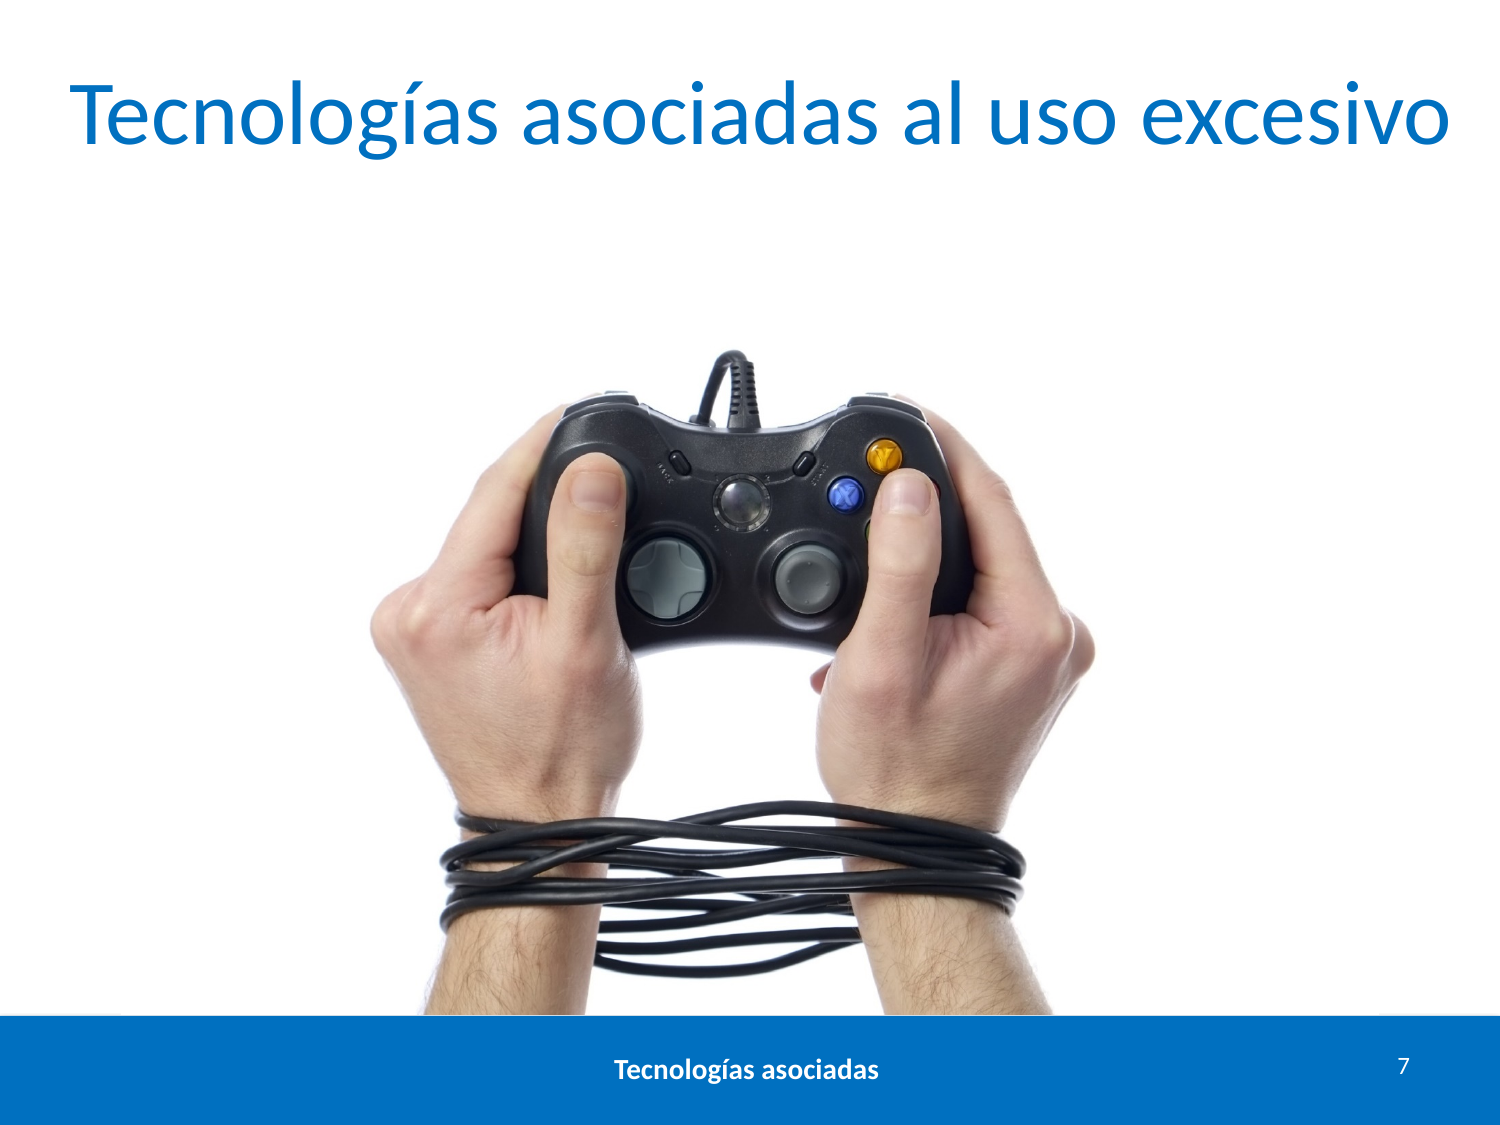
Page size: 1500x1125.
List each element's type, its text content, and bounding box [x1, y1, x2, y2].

picture [120, 320, 1380, 1016]
title Tecnologías asociadas al uso excesivo [41, 45, 1483, 233]
slide_number 7 [1246, 1042, 1425, 1103]
footer Tecnologías asociadas [289, 1042, 1211, 1103]
